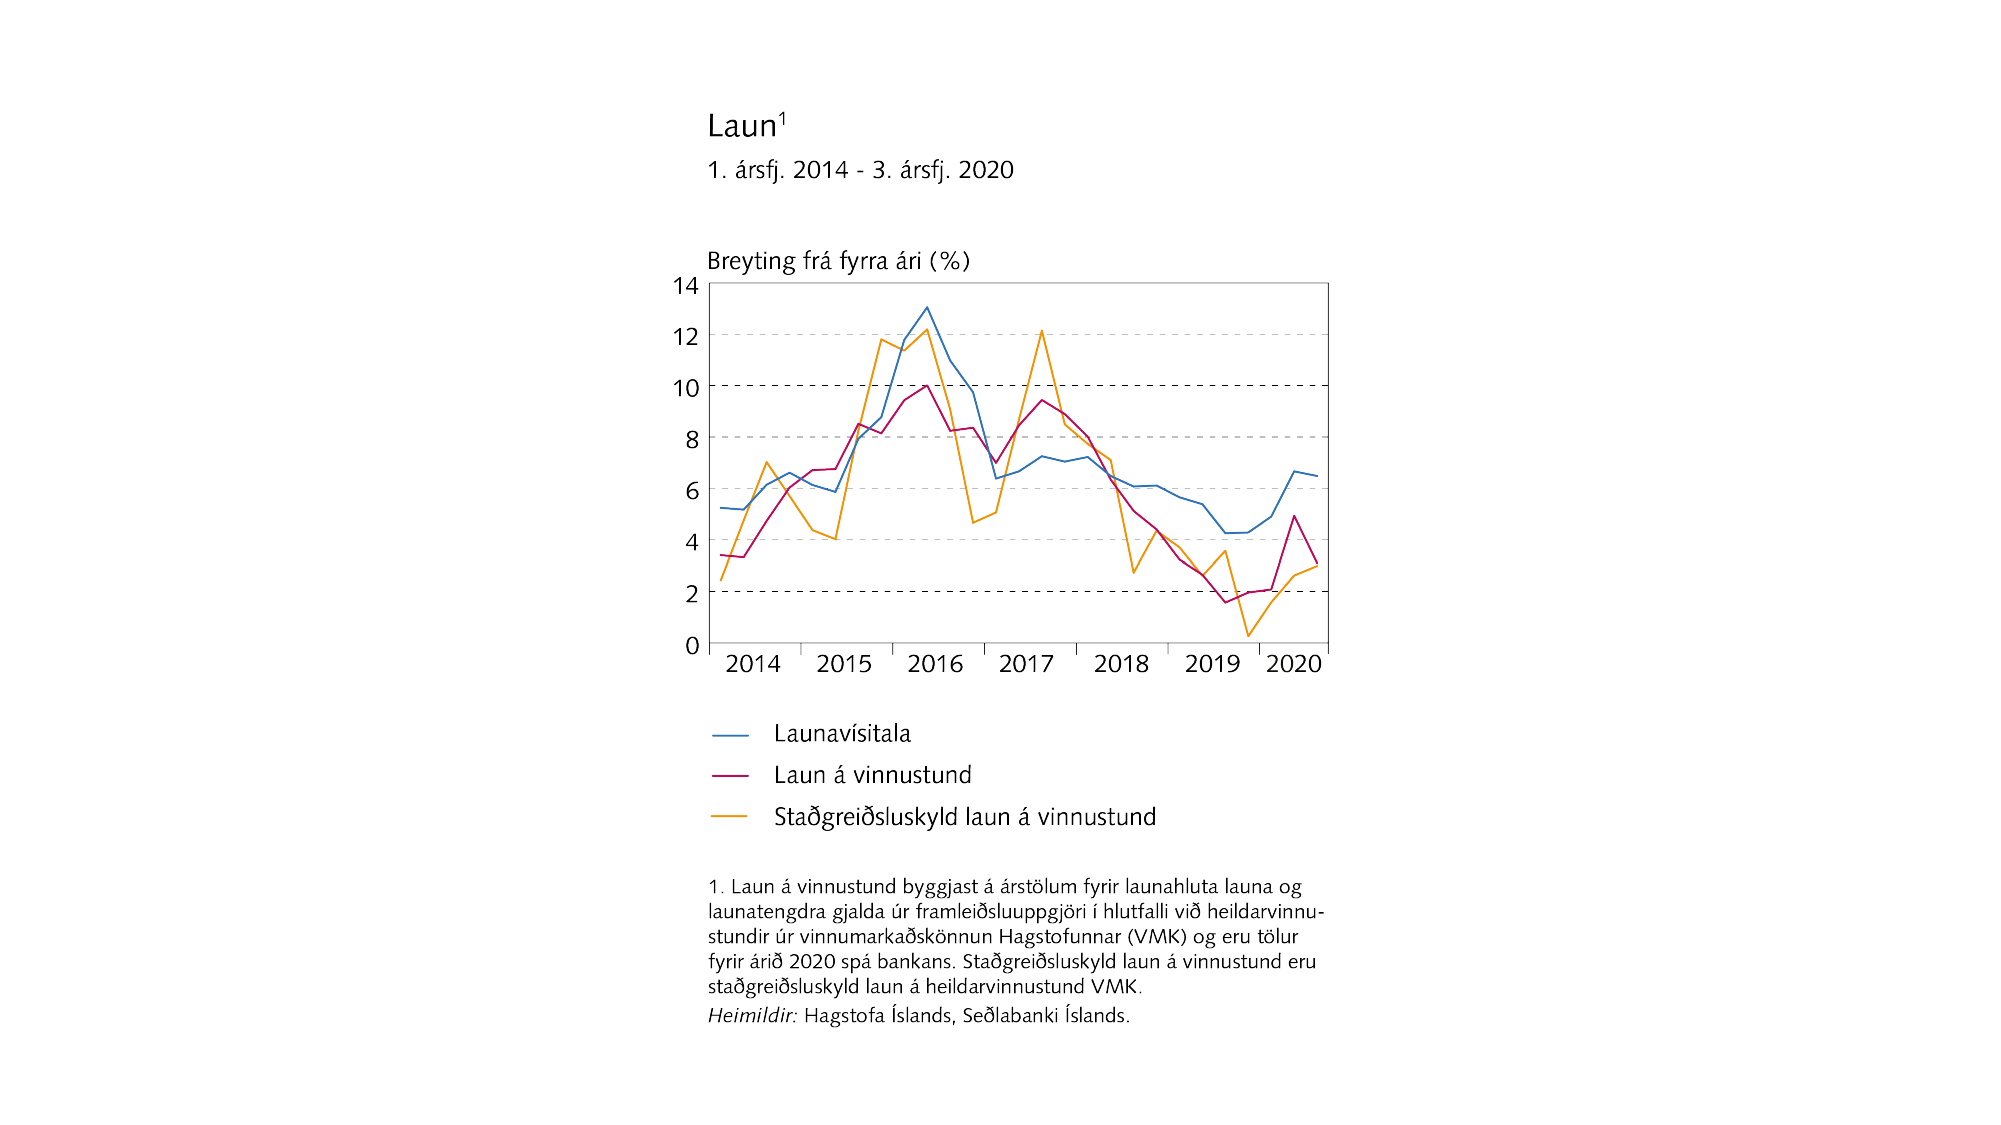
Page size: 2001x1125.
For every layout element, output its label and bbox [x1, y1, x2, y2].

picture [671, 97, 1329, 1028]
